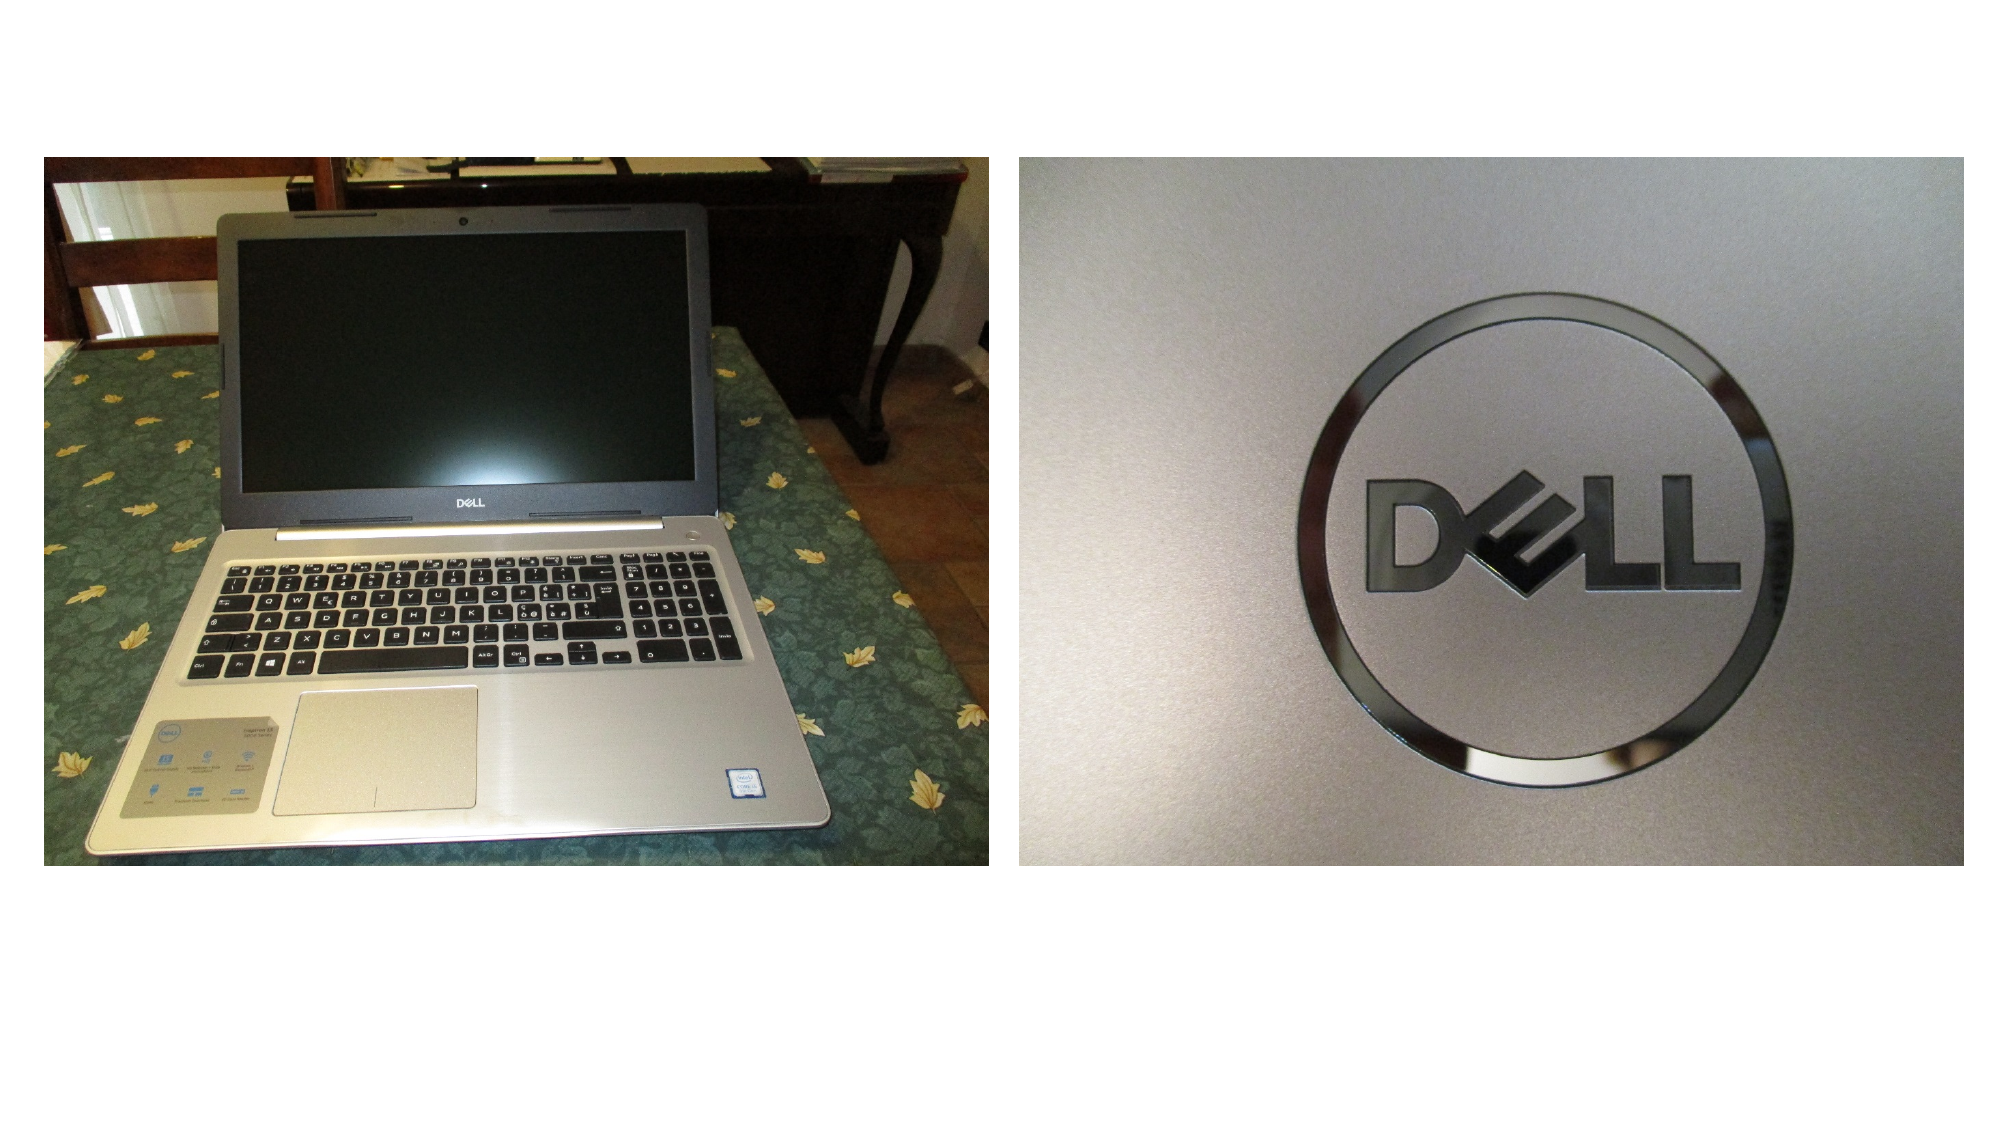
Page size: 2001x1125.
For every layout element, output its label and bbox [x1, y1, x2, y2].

picture [44, 157, 989, 866]
picture [1019, 157, 1964, 866]
